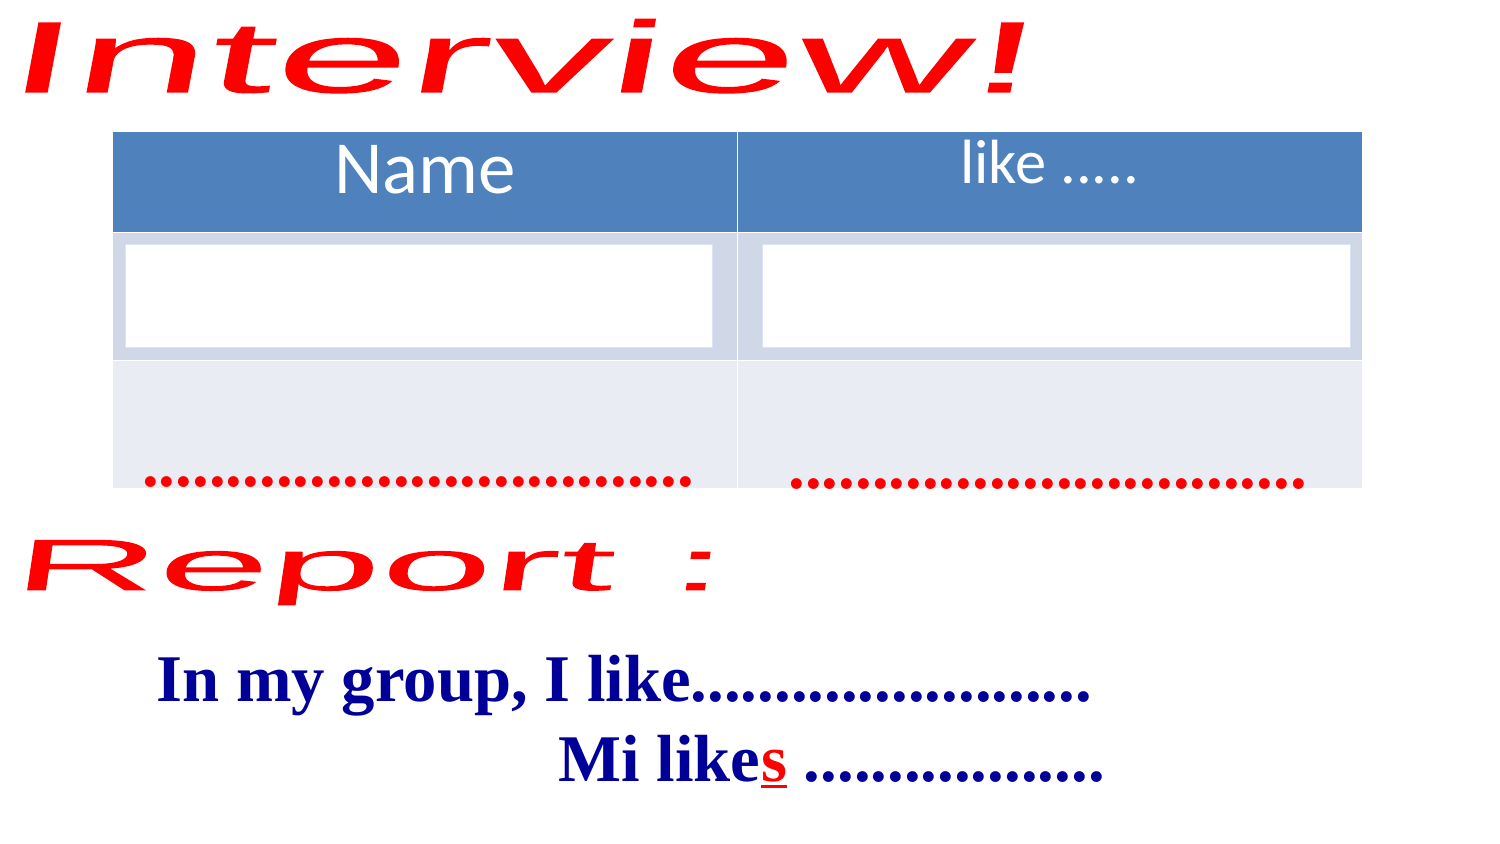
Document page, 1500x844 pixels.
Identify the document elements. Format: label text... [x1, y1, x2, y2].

table_cell [113, 361, 737, 488]
table_header like ..... [738, 132, 1362, 232]
table_cell [738, 233, 1362, 360]
text_box ............................... [754, 414, 1342, 510]
table_cell [738, 361, 1362, 488]
table_cell [113, 233, 737, 360]
text_box In my group, I like........................ Mi likes .................. ................................. [75, 626, 1175, 844]
table_header Name [113, 132, 737, 232]
text_box ................................. [124, 412, 713, 508]
